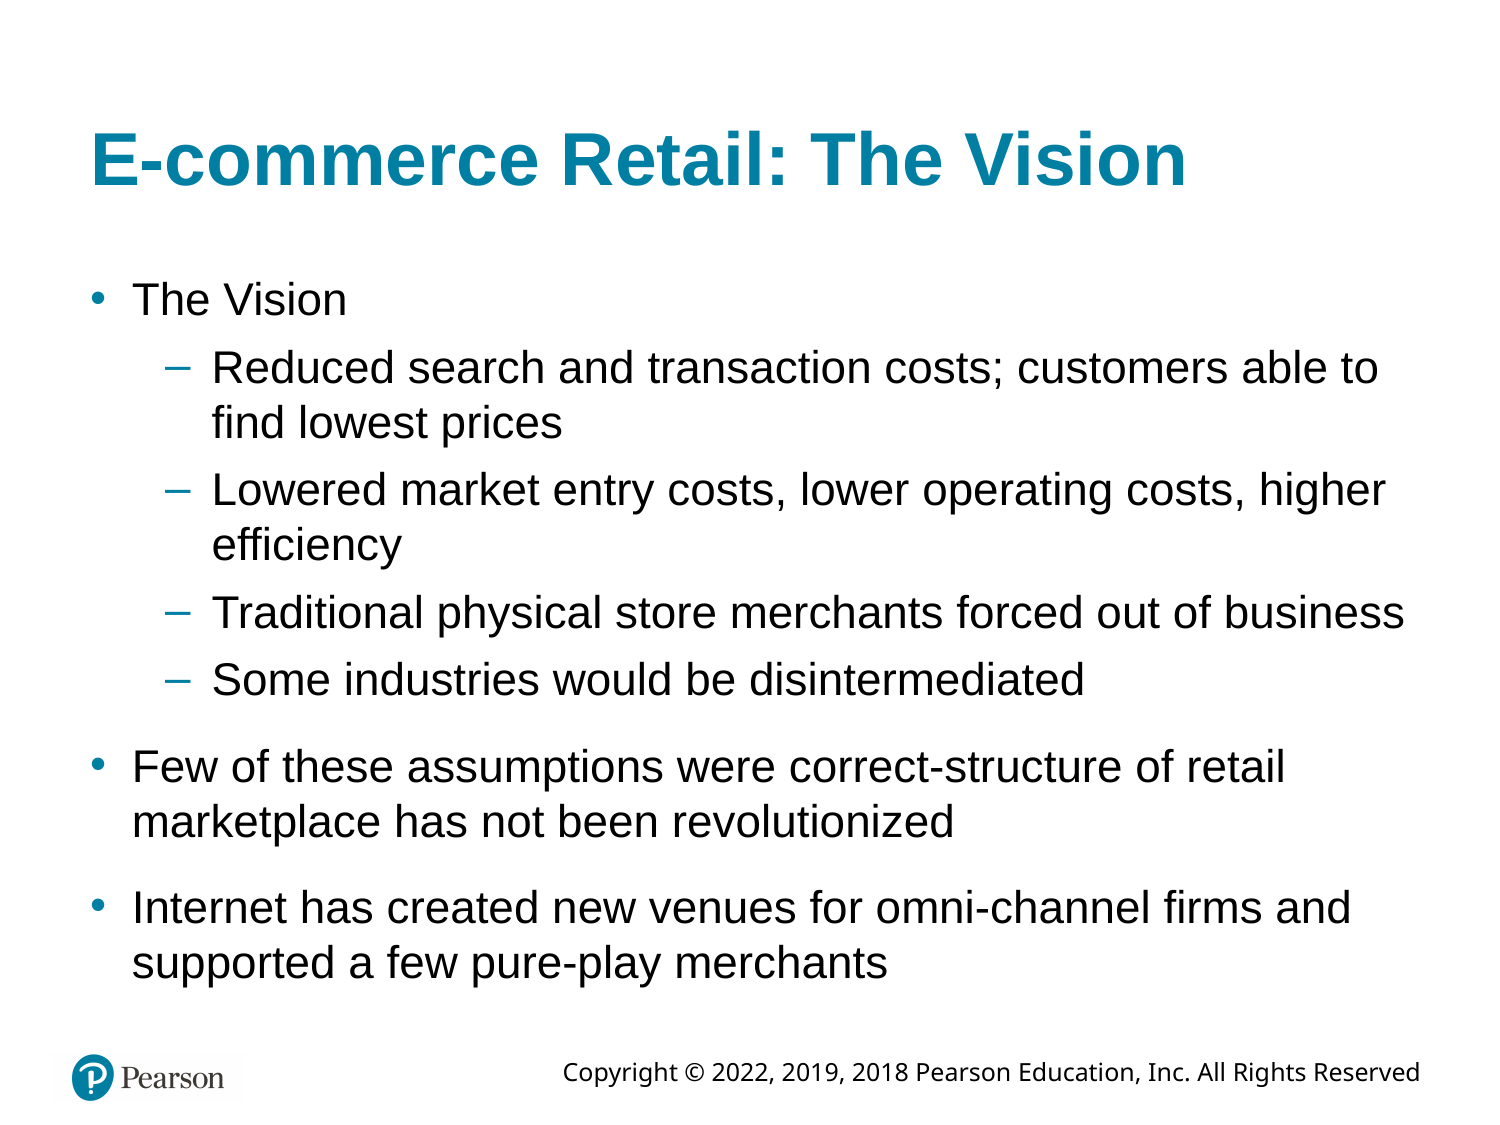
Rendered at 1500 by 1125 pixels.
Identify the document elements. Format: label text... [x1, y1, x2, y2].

title E-commerce Retail: The Vision [75, 35, 1425, 216]
list The Vision Reduced search and transaction costs; customers able to find lowest prices Lowered market entry costs, lower operating costs, higher efficiency Traditional physical store merchants forced out of business Some industries would be disintermediated Few of these assumptions were correct-structure of retail marketplace has not been revolutionized Internet has created new venues for omni-channel firms and supported a few pure-play merchants [75, 255, 1462, 1021]
picture [51, 1053, 245, 1102]
